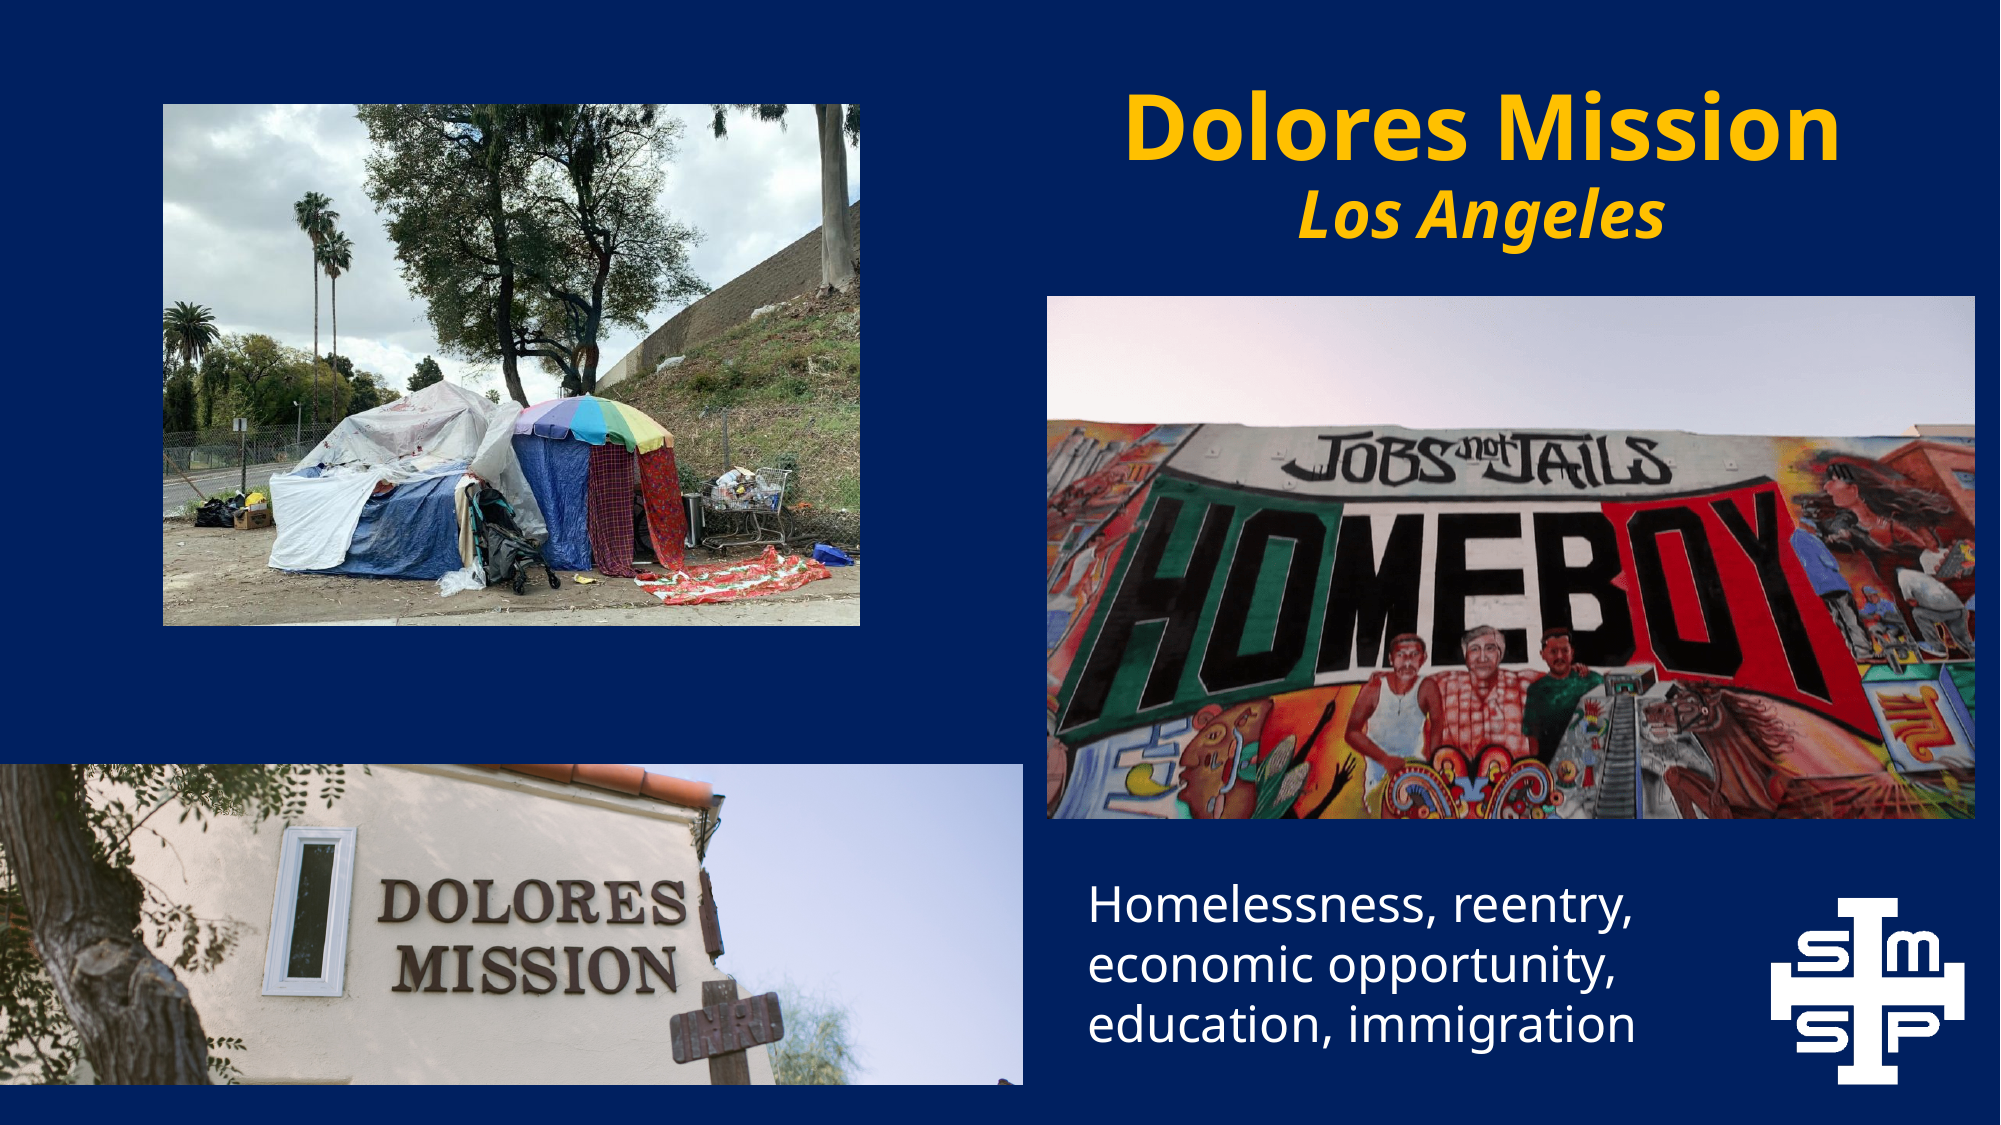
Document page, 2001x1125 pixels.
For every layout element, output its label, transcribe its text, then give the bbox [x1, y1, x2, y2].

picture [0, 764, 1023, 1085]
text_box Homelessness, reentry, economic opportunity, education, immigration [1072, 857, 1722, 1068]
picture [163, 104, 860, 627]
title Dolores Mission Los Angeles [920, 58, 2000, 276]
picture [1047, 296, 1976, 819]
picture [1770, 897, 1965, 1085]
